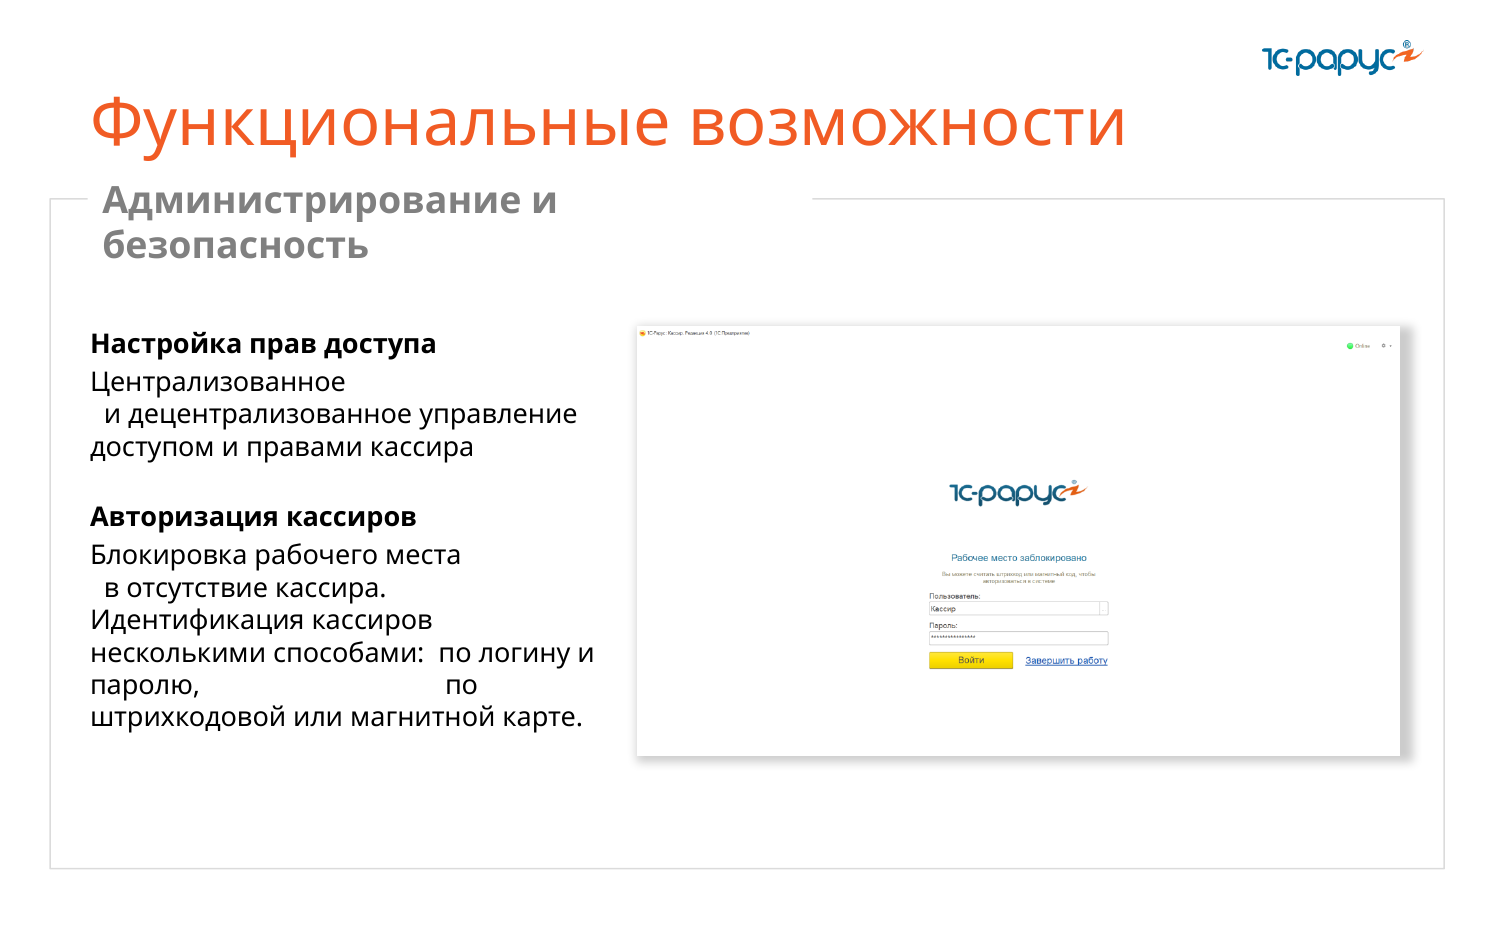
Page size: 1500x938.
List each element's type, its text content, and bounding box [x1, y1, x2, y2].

text_box [48, 197, 1446, 871]
text_box Администрирование и безопасность [87, 168, 813, 274]
picture [637, 326, 1401, 756]
title Функциональные возможности [75, 40, 1425, 197]
